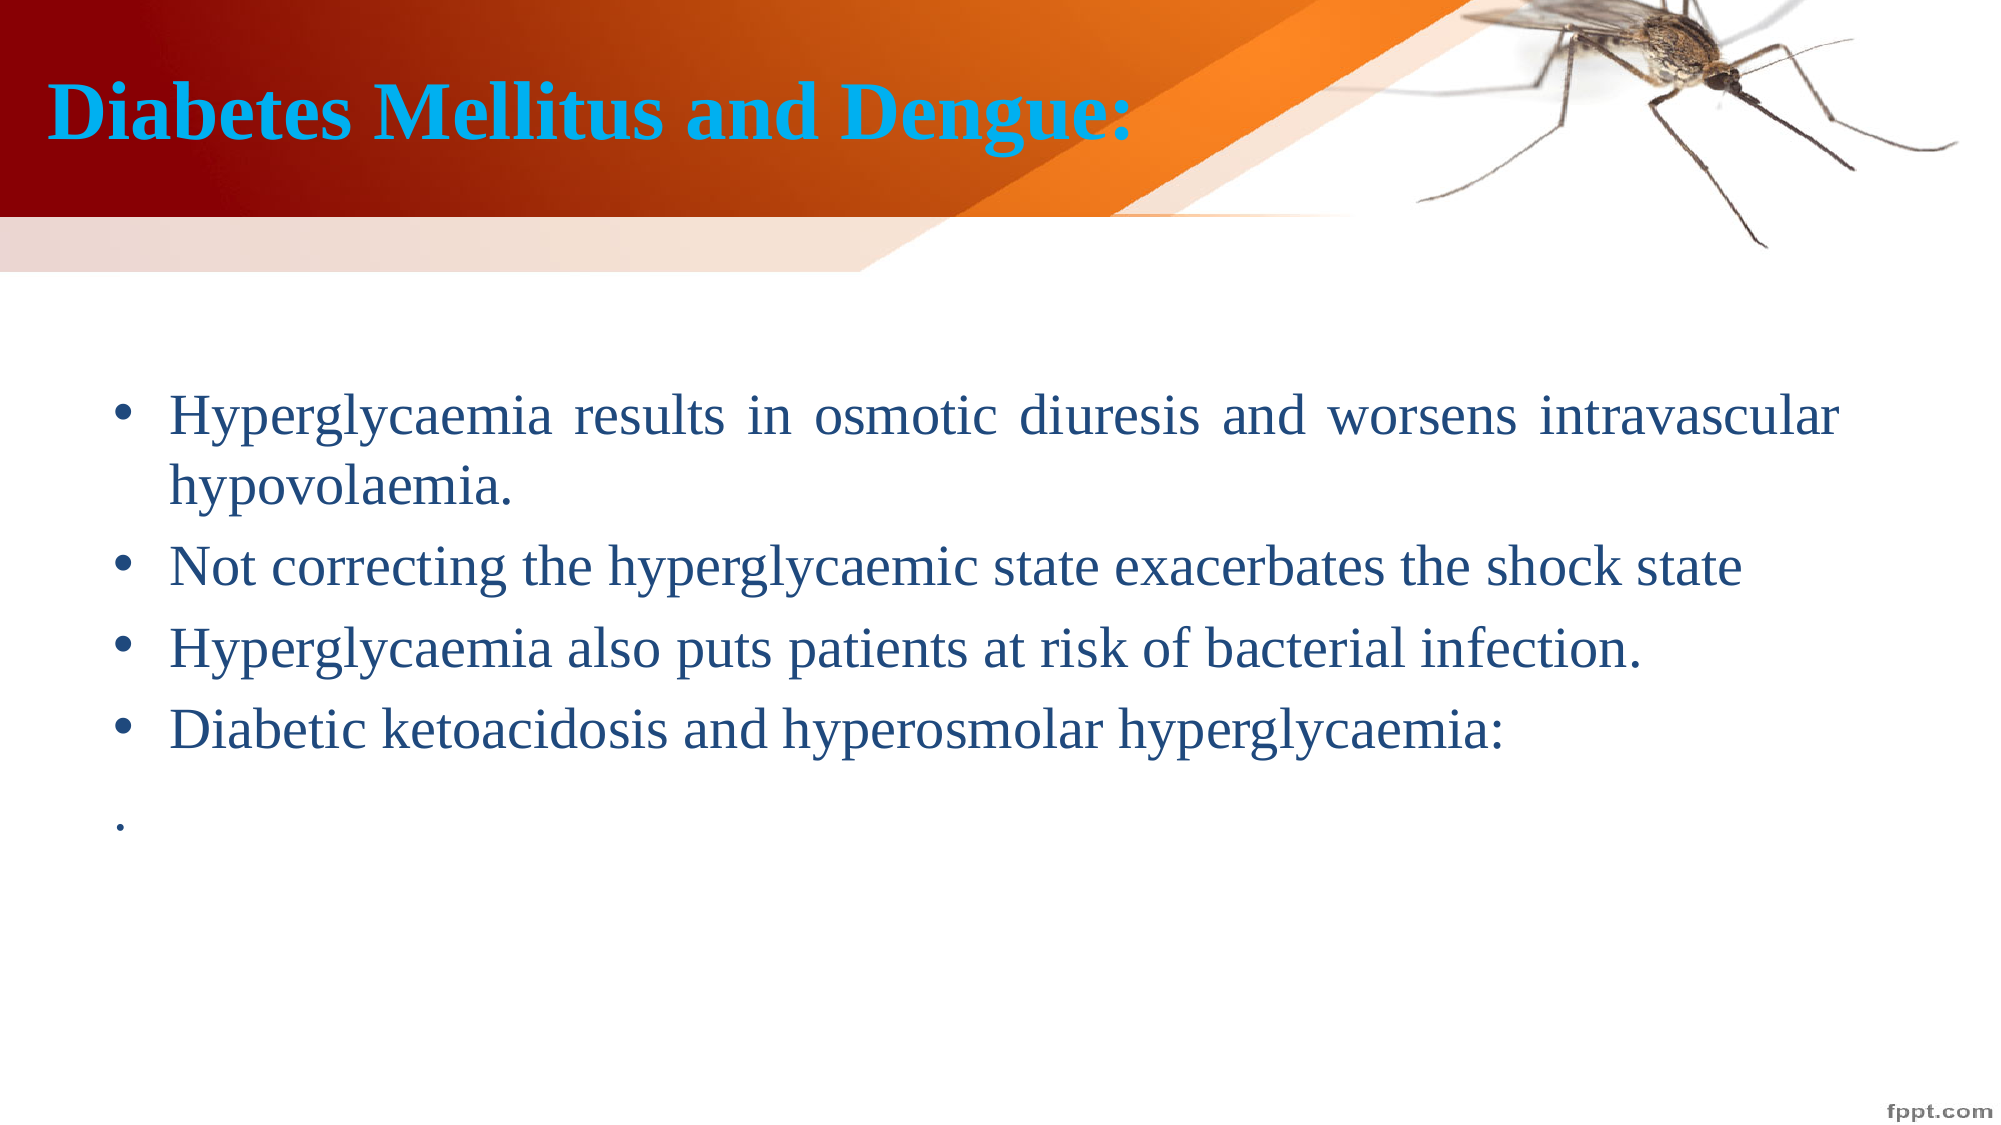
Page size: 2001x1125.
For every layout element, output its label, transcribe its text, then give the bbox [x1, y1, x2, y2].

title Diabetes Mellitus and Dengue: [32, 55, 1833, 156]
picture [0, 0, 2001, 1125]
list Hyperglycaemia results in osmotic diuresis and worsens intravascular hypovolaemia. Not correcting the hyperglycaemic state exacerbates the shock state Hyperglycaemia also puts patients at risk of bacterial infection. Diabetic ketoacidosis and hyperosmolar hyperglycaemia: . [98, 286, 1899, 980]
